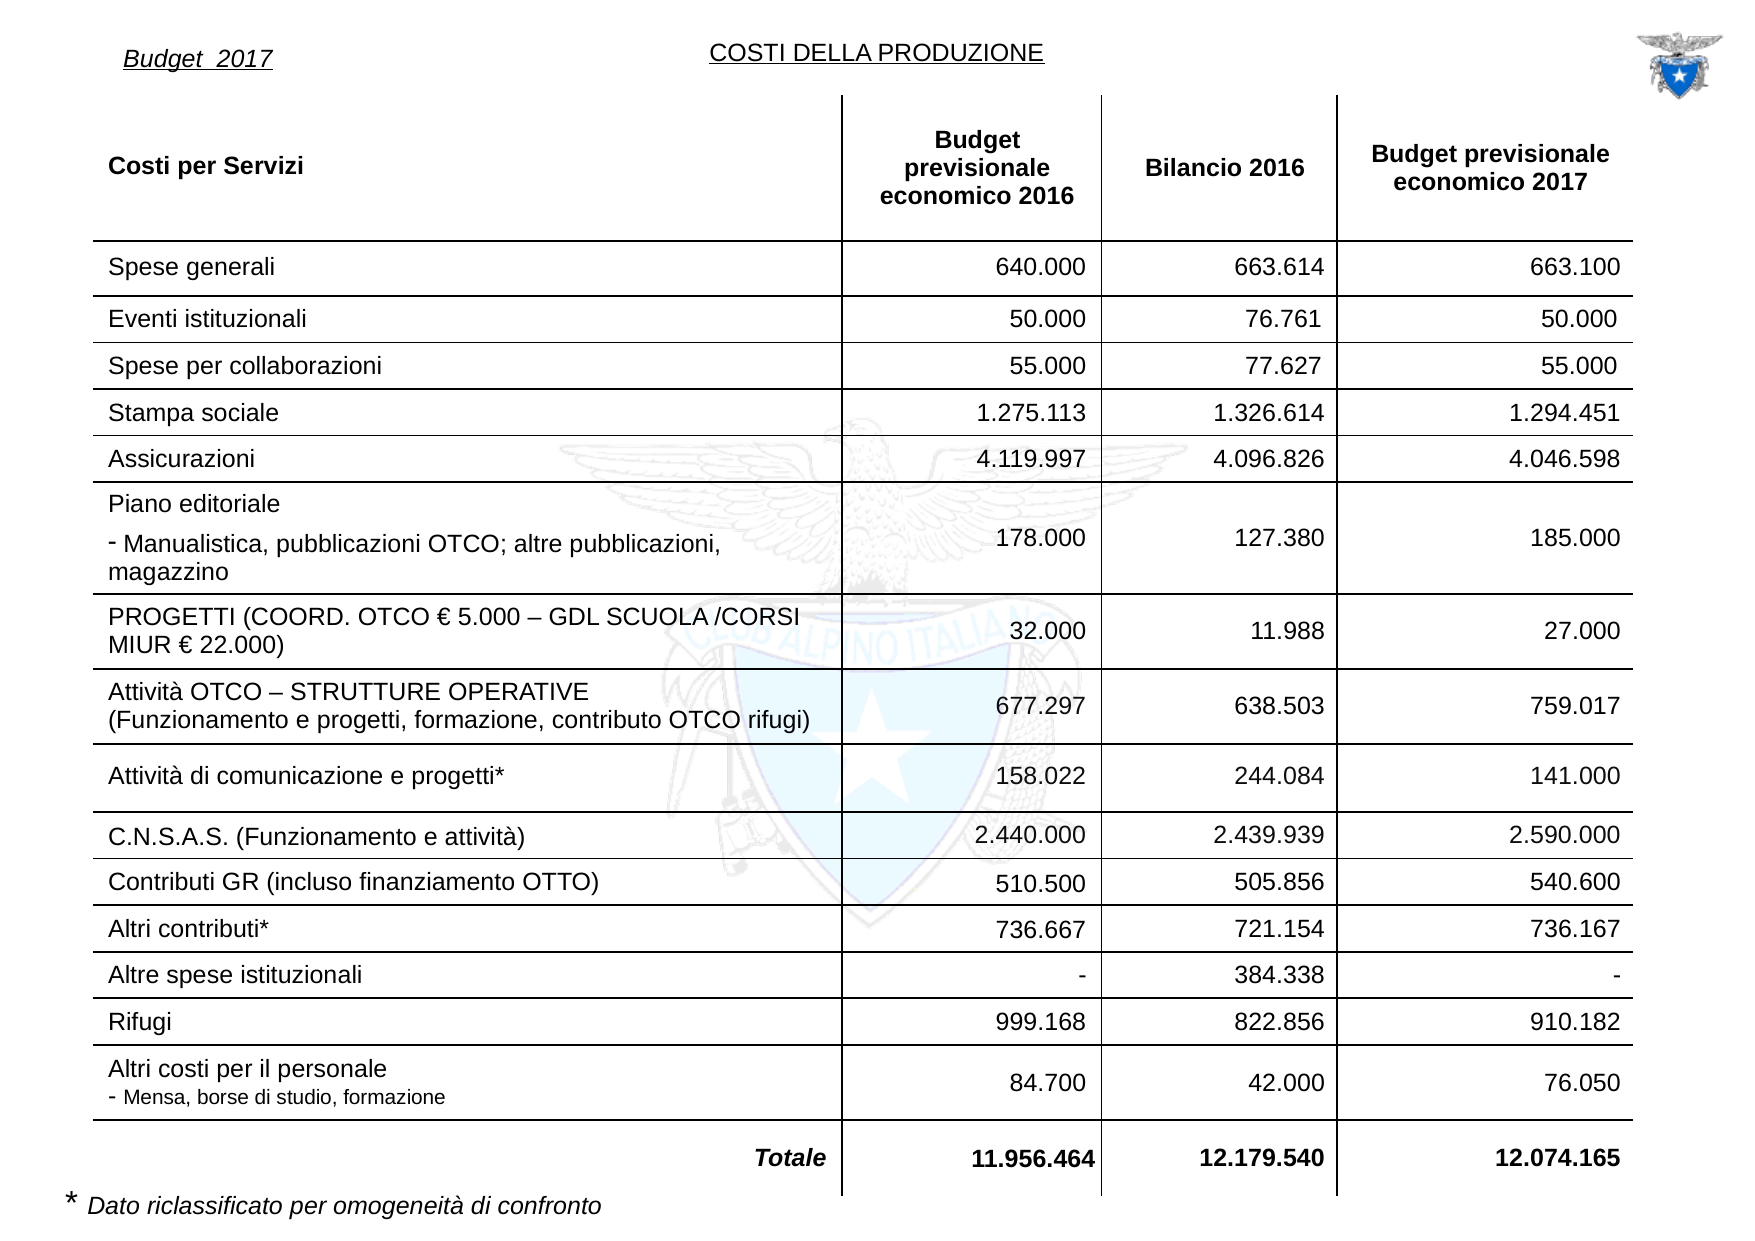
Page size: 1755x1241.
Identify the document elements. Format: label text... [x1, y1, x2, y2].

table_cell 27.000 [1338, 595, 1633, 668]
table_cell 50.000 [843, 297, 1101, 342]
table_cell 721.154 [1225, 906, 1336, 951]
table_cell PROGETTI (COORD. OTCO € 5.000 – GDL SCUOLA /CORSI MIUR € 22.000) [93, 595, 528, 668]
table_cell 640.000 [843, 242, 1101, 295]
table_cell 999.168 [843, 999, 1101, 1044]
table_header Budget previsionale economico 2017 [1338, 95, 1633, 240]
picture [1632, 29, 1728, 108]
table_cell 384.338 [1102, 953, 1336, 997]
text_box Budget 2017 [50, 35, 346, 81]
table_cell 2.590.000 [1338, 813, 1633, 858]
text_box * Dato riclassificato per omogeneità di confronto [50, 1173, 878, 1229]
table_cell Attività di comunicazione e progetti* [93, 745, 528, 811]
table_cell Stampa sociale [93, 390, 529, 435]
table_cell Altri costi per il personale - Mensa, borse di studio, formazione [93, 1046, 841, 1119]
table_cell 76.050 [1338, 1046, 1633, 1119]
table_cell 244.084 [1225, 745, 1336, 811]
table_cell 759.017 [1338, 670, 1633, 743]
table_cell 663.100 [1338, 242, 1633, 295]
table_cell Attività OTCO – STRUTTURE OPERATIVE (Funzionamento e progetti, formazione, contributo OTCO rifugi) [93, 670, 528, 743]
table_cell C.N.S.A.S. (Funzionamento e attività) [93, 813, 528, 858]
table_cell 663.614 [1102, 242, 1336, 295]
table_cell Assicurazioni [93, 436, 528, 481]
table_cell 76.761 [1102, 297, 1336, 342]
table_cell Piano editoriale Manualistica, pubblicazioni OTCO; altre pubblicazioni, magazzino [93, 483, 528, 593]
table_cell 505.856 [1225, 859, 1336, 904]
table_cell 127.380 [1225, 483, 1336, 593]
table_cell 638.503 [1225, 670, 1336, 743]
table_cell Eventi istituzionali [93, 297, 841, 342]
table_cell 185.000 [1338, 483, 1633, 593]
table_cell 910.182 [1338, 999, 1633, 1044]
table_cell 1.294.451 [1338, 390, 1633, 435]
table_header COSTI DELLA PRODUZIONE [508, 30, 1246, 75]
table_header Costi per Servizi [93, 95, 841, 240]
table_cell 2.439.939 [1225, 813, 1336, 858]
table_cell 540.600 [1338, 859, 1633, 904]
table_header Budget previsionale economico 2016 [843, 95, 1101, 240]
table_cell Altri contributi* [93, 906, 528, 951]
table_cell Spese generali [93, 242, 841, 295]
picture [533, 388, 1221, 988]
table_cell 77.627 [1102, 343, 1336, 388]
table_header Bilancio 2016 [1102, 95, 1336, 240]
table_cell 822.856 [1102, 999, 1336, 1044]
table_cell 12.074.165 [1338, 1121, 1633, 1196]
table_cell Rifugi [93, 999, 841, 1044]
table_cell 4.046.598 [1338, 436, 1633, 481]
table_cell 12.179.540 [1102, 1121, 1336, 1196]
table_cell 736.167 [1338, 906, 1633, 951]
table_cell 11.956.464 [843, 1121, 1101, 1196]
table_cell Contributi GR (incluso finanziamento OTTO) [93, 859, 528, 904]
table_cell 55.000 [1338, 343, 1633, 388]
table_cell Altre spese istituzionali [93, 953, 841, 997]
table_cell 1.326.614 [1224, 390, 1336, 435]
table_cell 4.096.826 [1225, 436, 1336, 481]
table_cell 141.000 [1338, 745, 1633, 811]
table_cell 55.000 [843, 343, 1101, 386]
table_cell 11.988 [1225, 595, 1336, 668]
table_cell 50.000 [1338, 297, 1633, 342]
table_cell 42.000 [1102, 1046, 1336, 1119]
table_cell 84.700 [843, 1046, 1101, 1119]
table_cell Totale [93, 1121, 841, 1173]
table_cell - [1338, 953, 1633, 997]
table_cell Spese per collaborazioni [93, 343, 841, 388]
